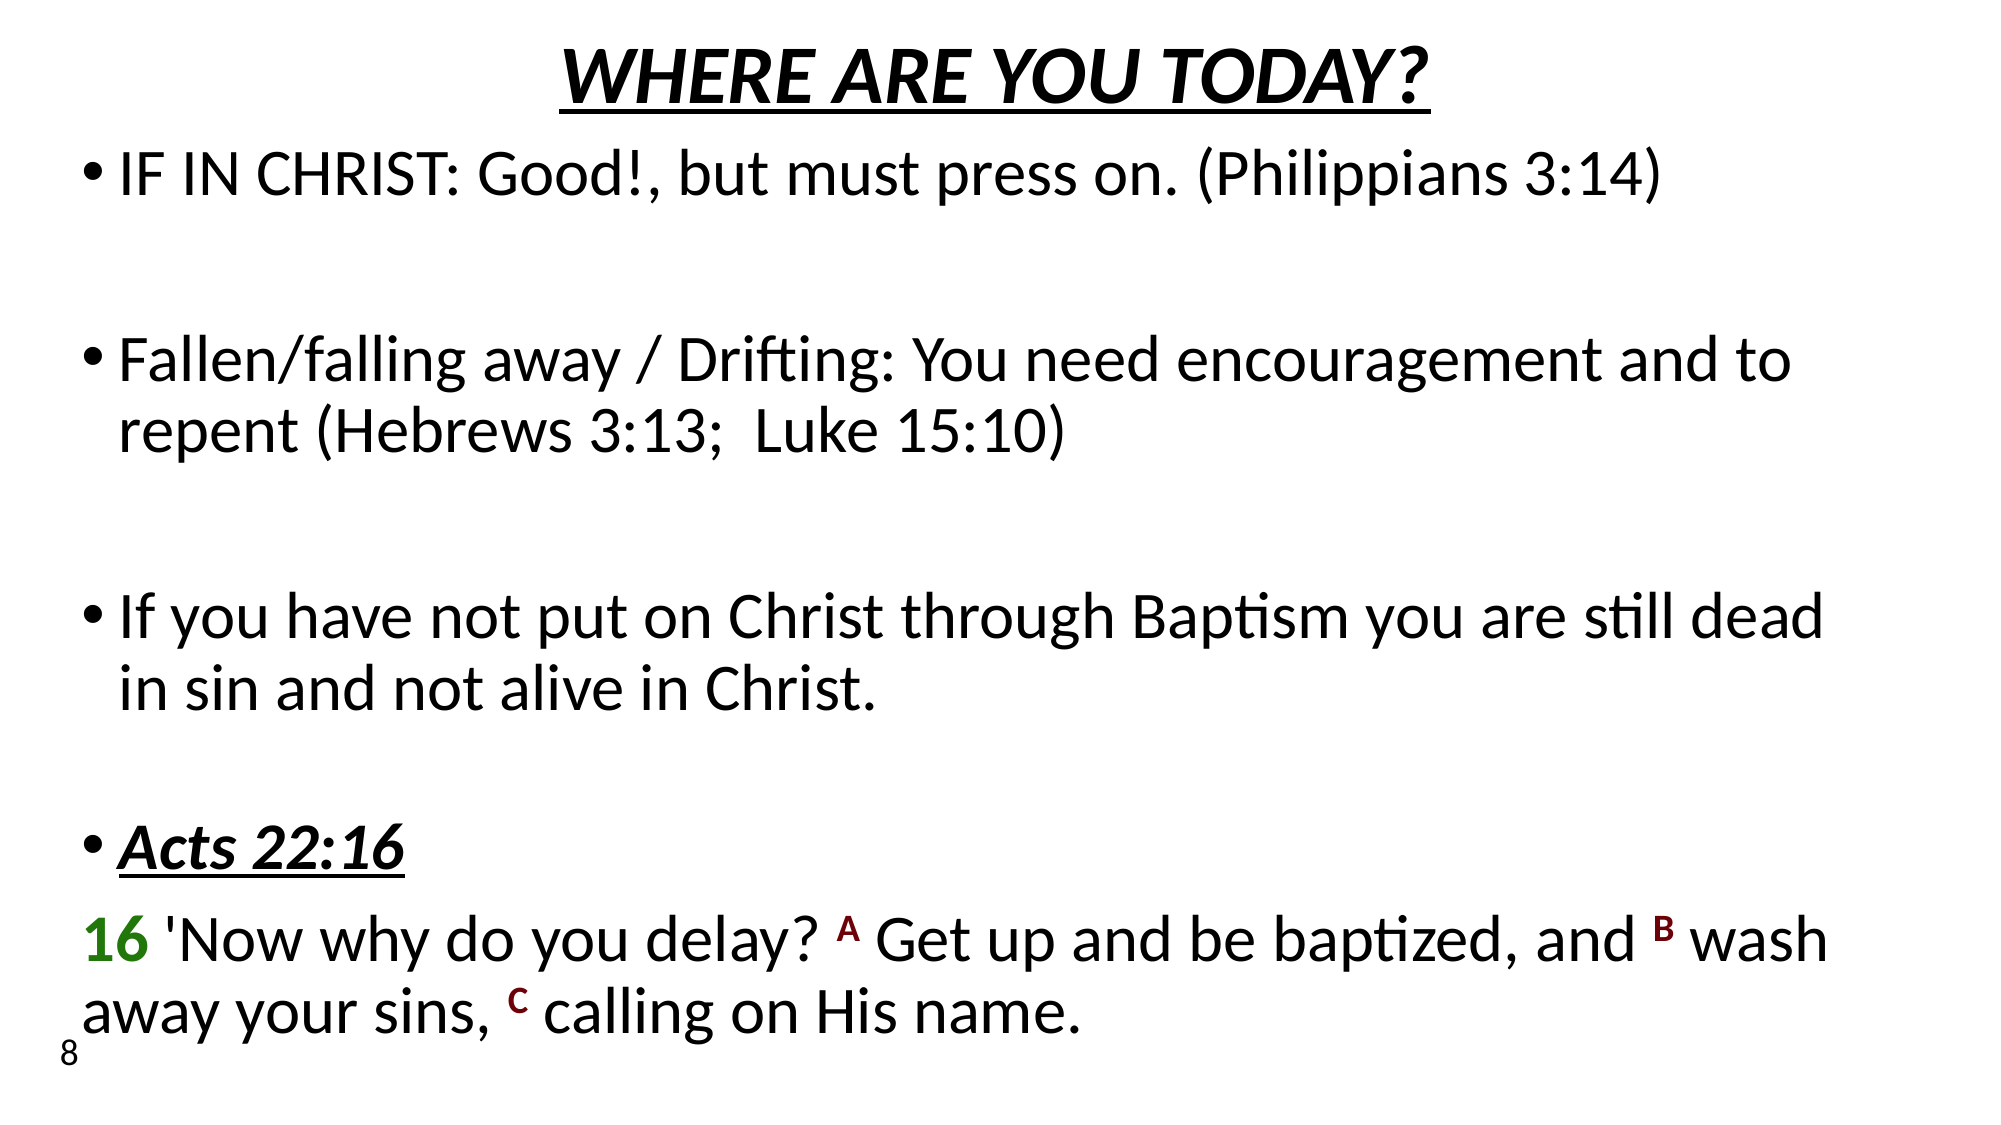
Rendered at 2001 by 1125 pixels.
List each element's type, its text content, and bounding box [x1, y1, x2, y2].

list IF IN CHRIST: Good!, but must press on. (Philippians 3:14) Fallen/falling away / Drifting: You need encouragement and to repent (Hebrews 3:13; Luke 15:10) If you have not put on Christ through Baptism you are still dead in sin and not alive in Christ. Acts 22:16 16 'Now why do you delay? A Get up and be baptized, and B wash away your sins, C calling on His name. [66, 130, 1863, 1081]
title WHERE ARE YOU TODAY? [132, 24, 1858, 130]
slide_number 8 [44, 1020, 66, 1081]
